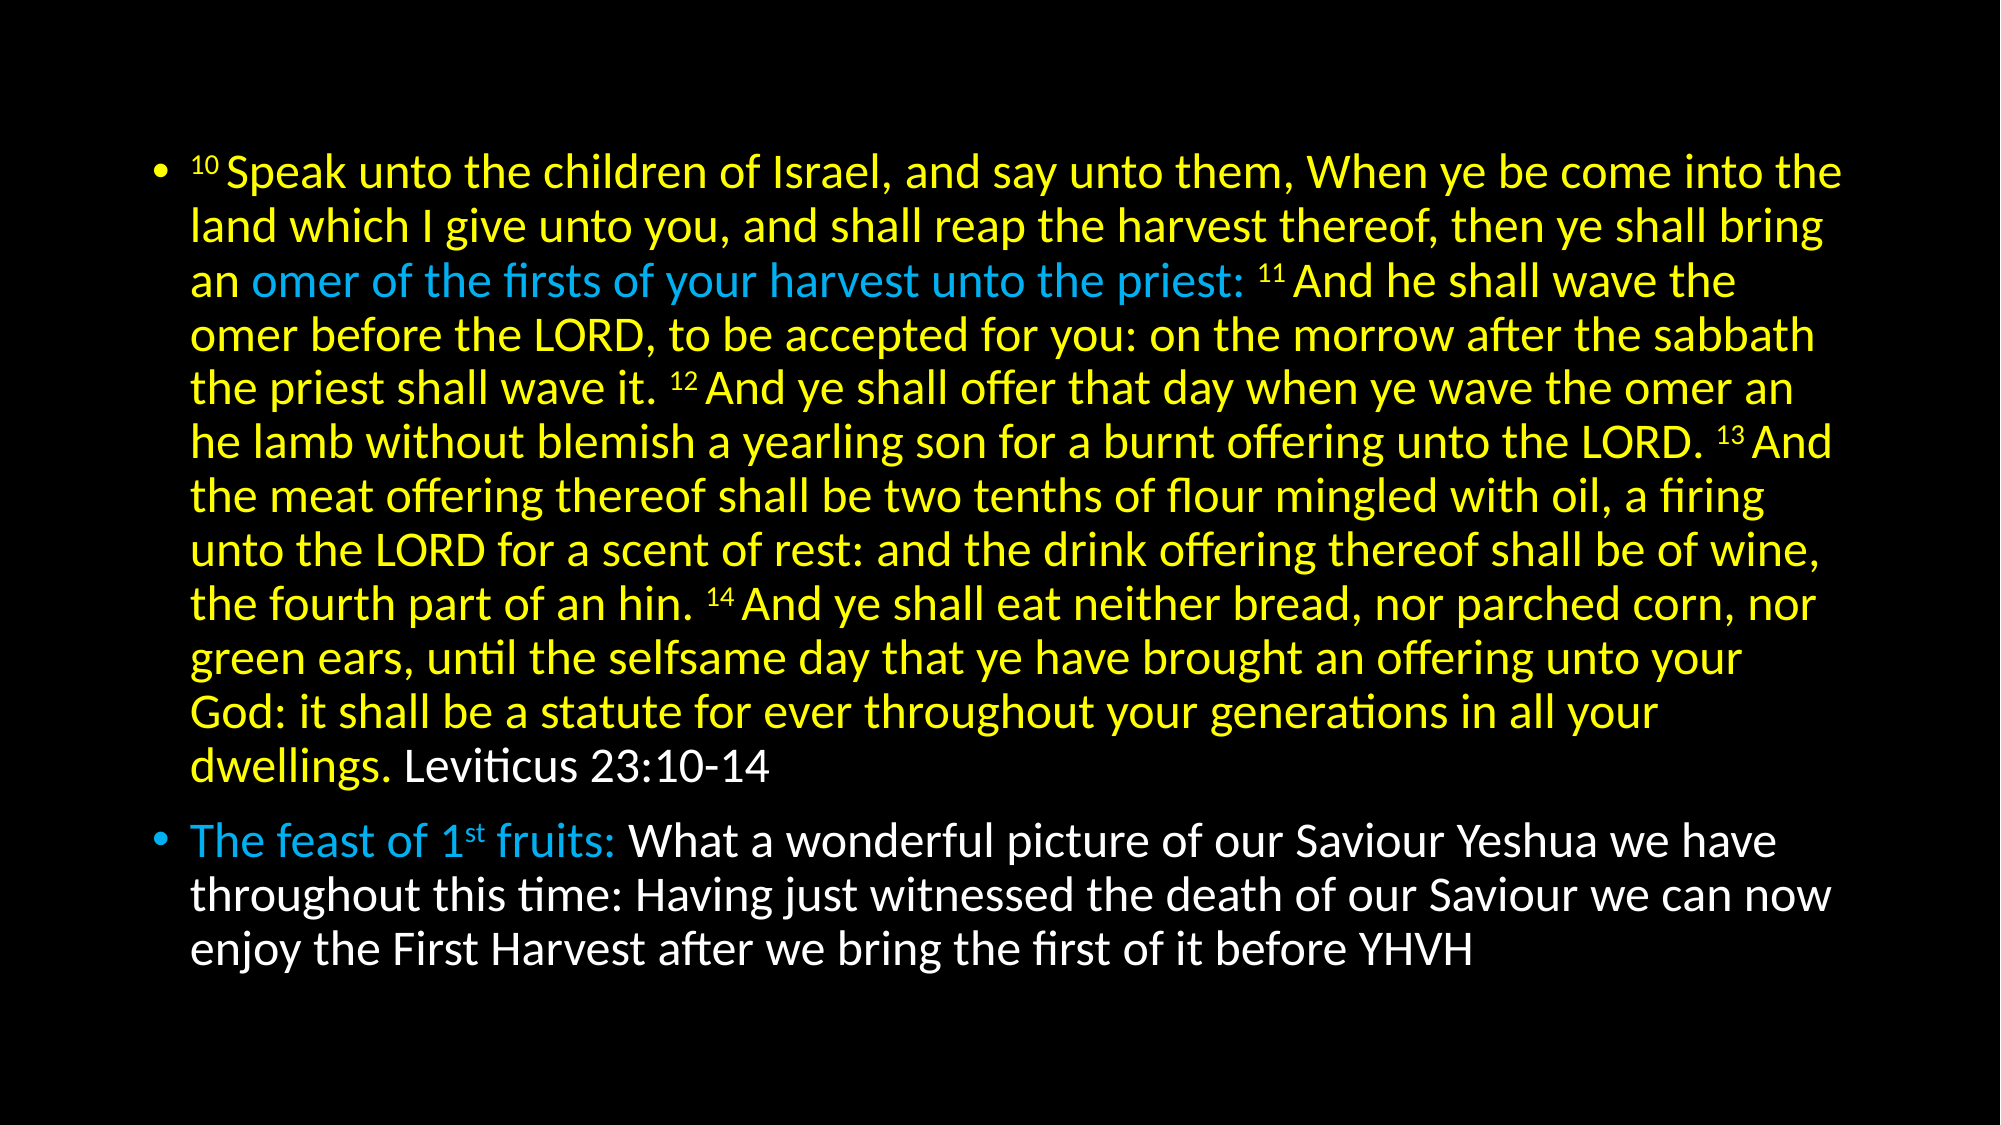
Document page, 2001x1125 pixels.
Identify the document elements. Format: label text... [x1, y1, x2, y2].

list 10 Speak unto the children of Israel, and say unto them, When ye be come into the land which I give unto you, and shall reap the harvest thereof, then ye shall bring an omer of the firsts of your harvest unto the priest: 11 And he shall wave the omer before the Lord, to be accepted for you: on the morrow after the sabbath the priest shall wave it. 12 And ye shall offer that day when ye wave the omer an he lamb without blemish a yearling son for a burnt offering unto the Lord. 13 And the meat offering thereof shall be two tenths of flour mingled with oil, a firing unto the Lord for a scent of rest: and the drink offering thereof shall be of wine, the fourth part of an hin. 14 And ye shall eat neither bread, nor parched corn, nor green ears, until the selfsame day that ye have brought an offering unto your God: it shall be a statute for ever throughout your generations in all your dwellings. Leviticus 23:10-14 The feast of 1st fruits: What a wonderful picture of our Saviour Yeshua we have throughout this time: Having just witnessed the death of our Saviour we can now enjoy the First Harvest after we bring the first of it before YHVH [137, 138, 1863, 1014]
